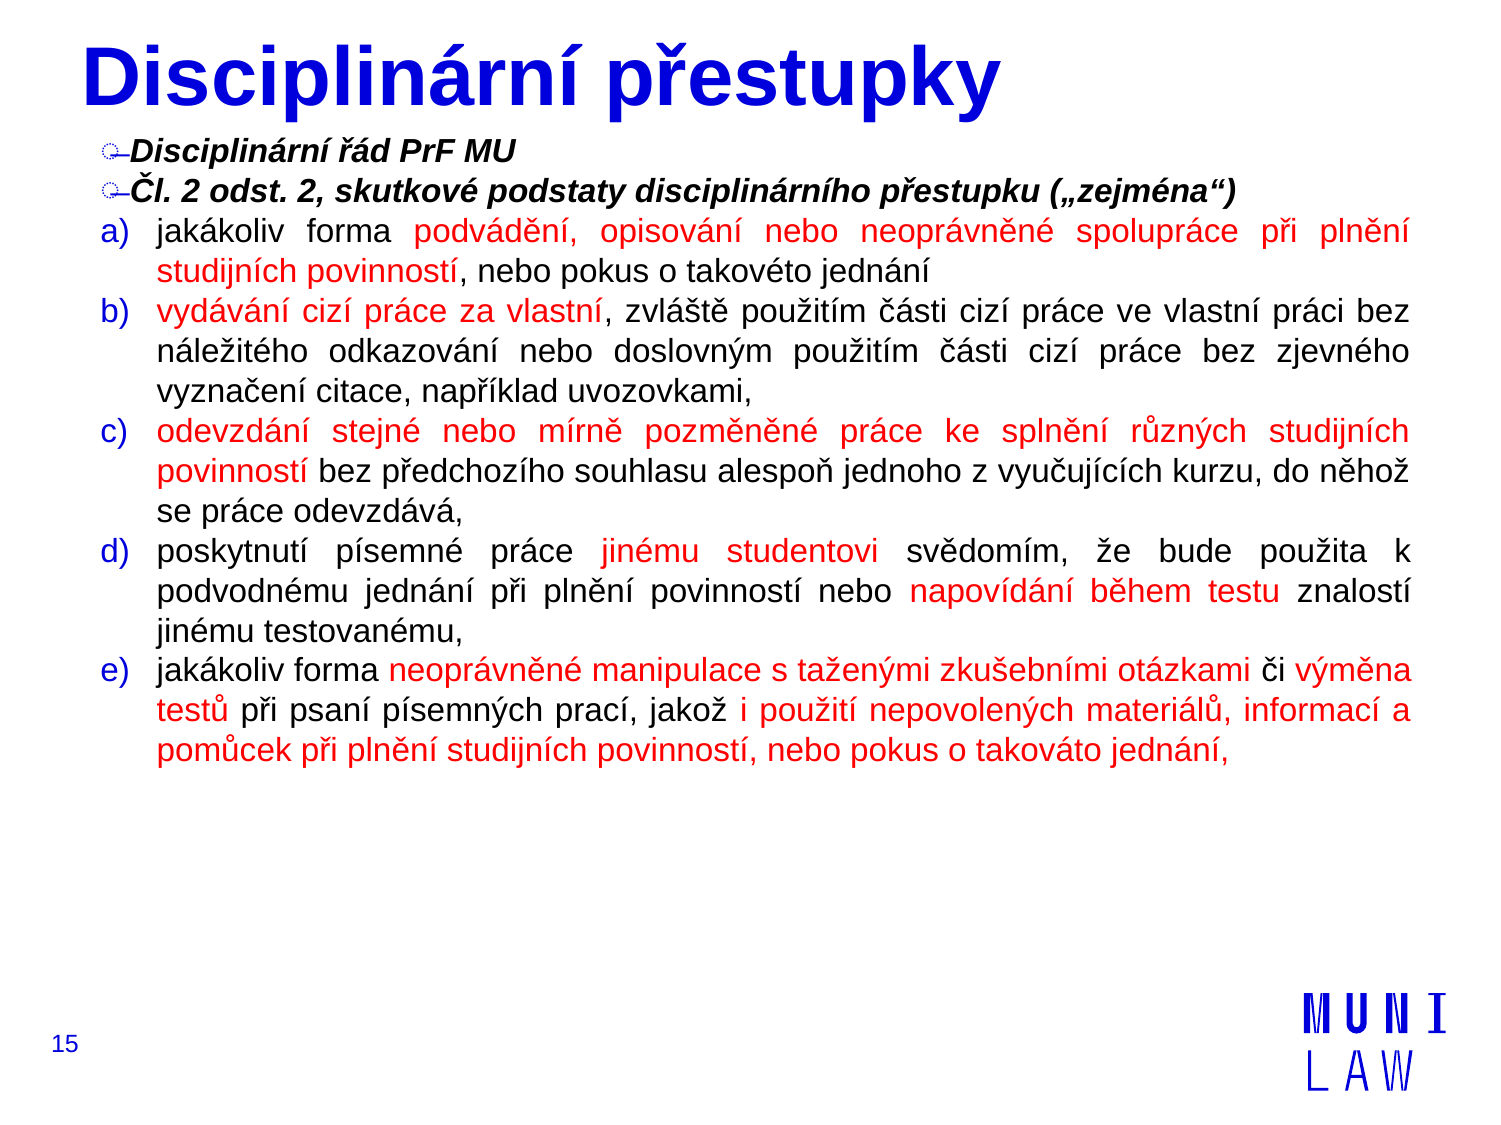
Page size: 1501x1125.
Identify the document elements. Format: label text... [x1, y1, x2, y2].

title Disciplinární přestupky [81, 38, 1406, 113]
list Disciplinární řád PrF MU Čl. 2 odst. 2, skutkové podstaty disciplinárního přestupku („zejména“) jakákoliv forma podvádění, opisování nebo neoprávněné spolupráce při plnění studijních povinností, nebo pokus o takovéto jednání vydávání cizí práce za vlastní, zvláště použitím části cizí práce ve vlastní práci bez náležitého odkazování nebo doslovným použitím části cizí práce bez zjevného vyznačení citace, například uvozovkami, odevzdání stejné nebo mírně pozměněné práce ke splnění různých studijních povinností bez předchozího souhlasu alespoň jednoho z vyučujících kurzu, do něhož se práce odevzdává, poskytnutí písemné práce jinému studentovi svědomím, že bude použita k podvodnému jednání při plnění povinností nebo napovídání během testu znalostí jinému testovanému, jakákoliv forma neoprávněné manipulace s taženými zkušebními otázkami či výměna testů při psaní písemných prací, jakož i použití nepovolených materiálů, informací a pomůcek při plnění studijních povinností, nebo pokus o takováto jednání, [88, 129, 1412, 957]
slide_number 15 [50, 1021, 82, 1063]
